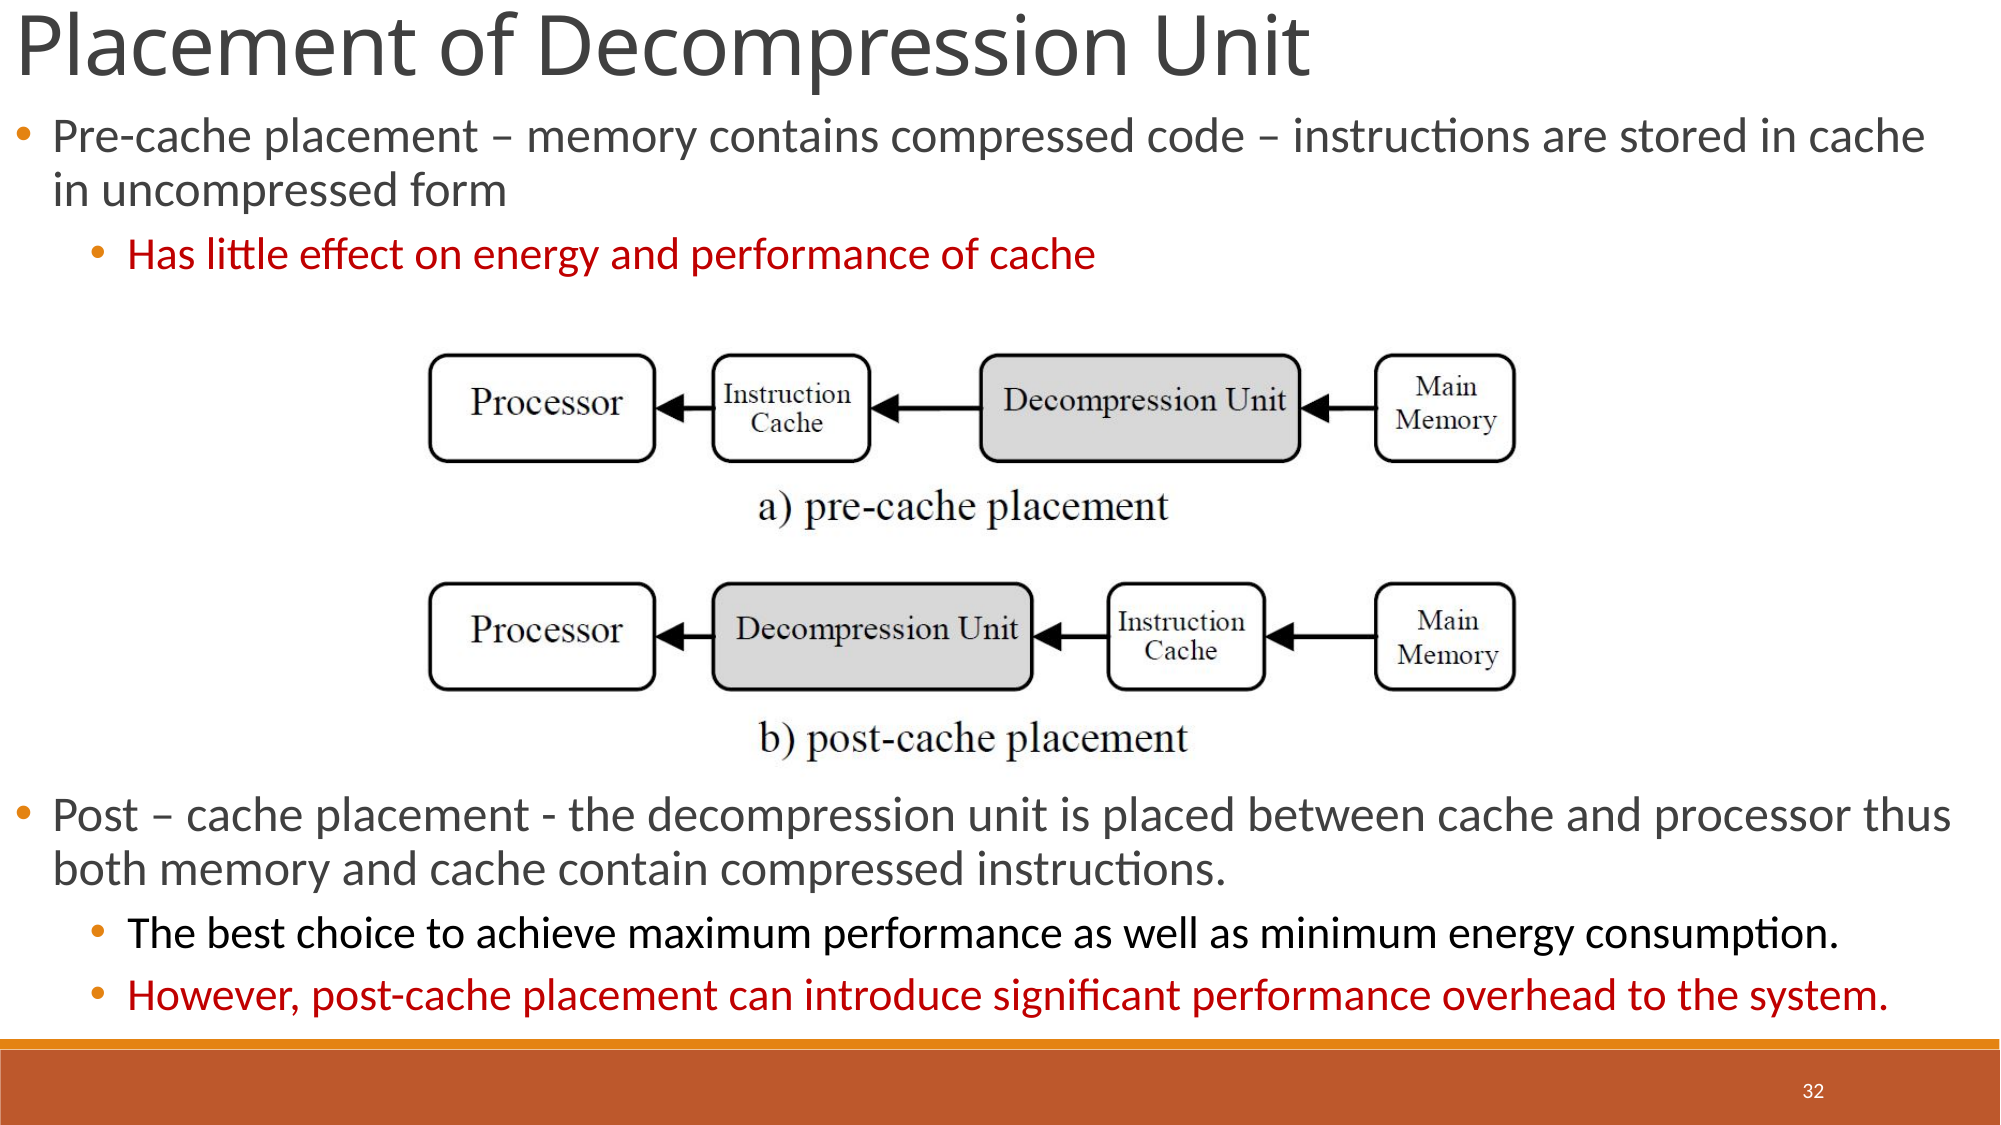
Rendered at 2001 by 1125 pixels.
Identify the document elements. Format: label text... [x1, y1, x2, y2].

text_box Placement of Decompression Unit [0, 0, 2000, 100]
picture [388, 329, 1612, 782]
text_box Post – cache placement - the decompression unit is placed between cache and processor thus both memory and cache contain compressed instructions. The best choice to achieve maximum performance as well as minimum energy consumption. However, post-cache placement can introduce significant performance overhead to the system. [0, 781, 2000, 1125]
text_box Pre-cache placement – memory contains compressed code – instructions are stored in cache in uncompressed form Has little effect on energy and performance of cache [0, 101, 2000, 420]
